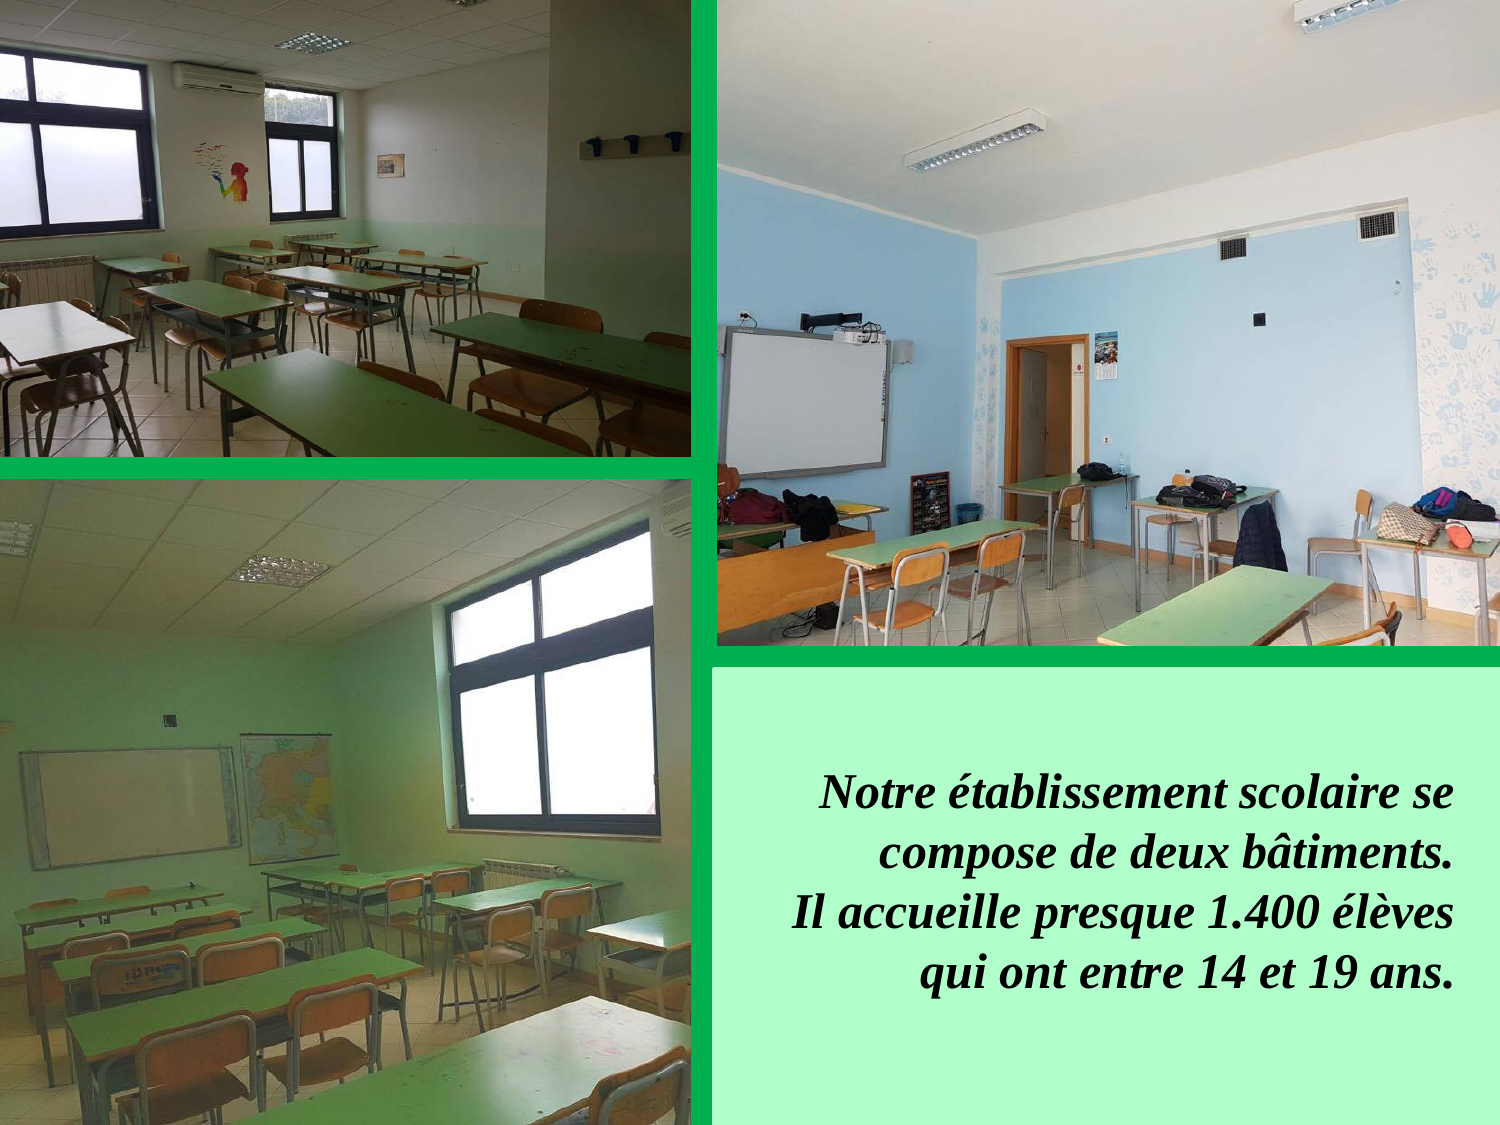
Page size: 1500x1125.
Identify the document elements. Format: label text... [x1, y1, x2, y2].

text_box Notre établissement scolaire se compose de deux bâtiments. Il accueille presque 1.400 élèves qui ont entre 14 et 19 ans. [726, 751, 1471, 1007]
picture [717, 0, 1500, 646]
text_box [712, 667, 1500, 1125]
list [0, 479, 692, 1125]
picture [0, 0, 692, 457]
